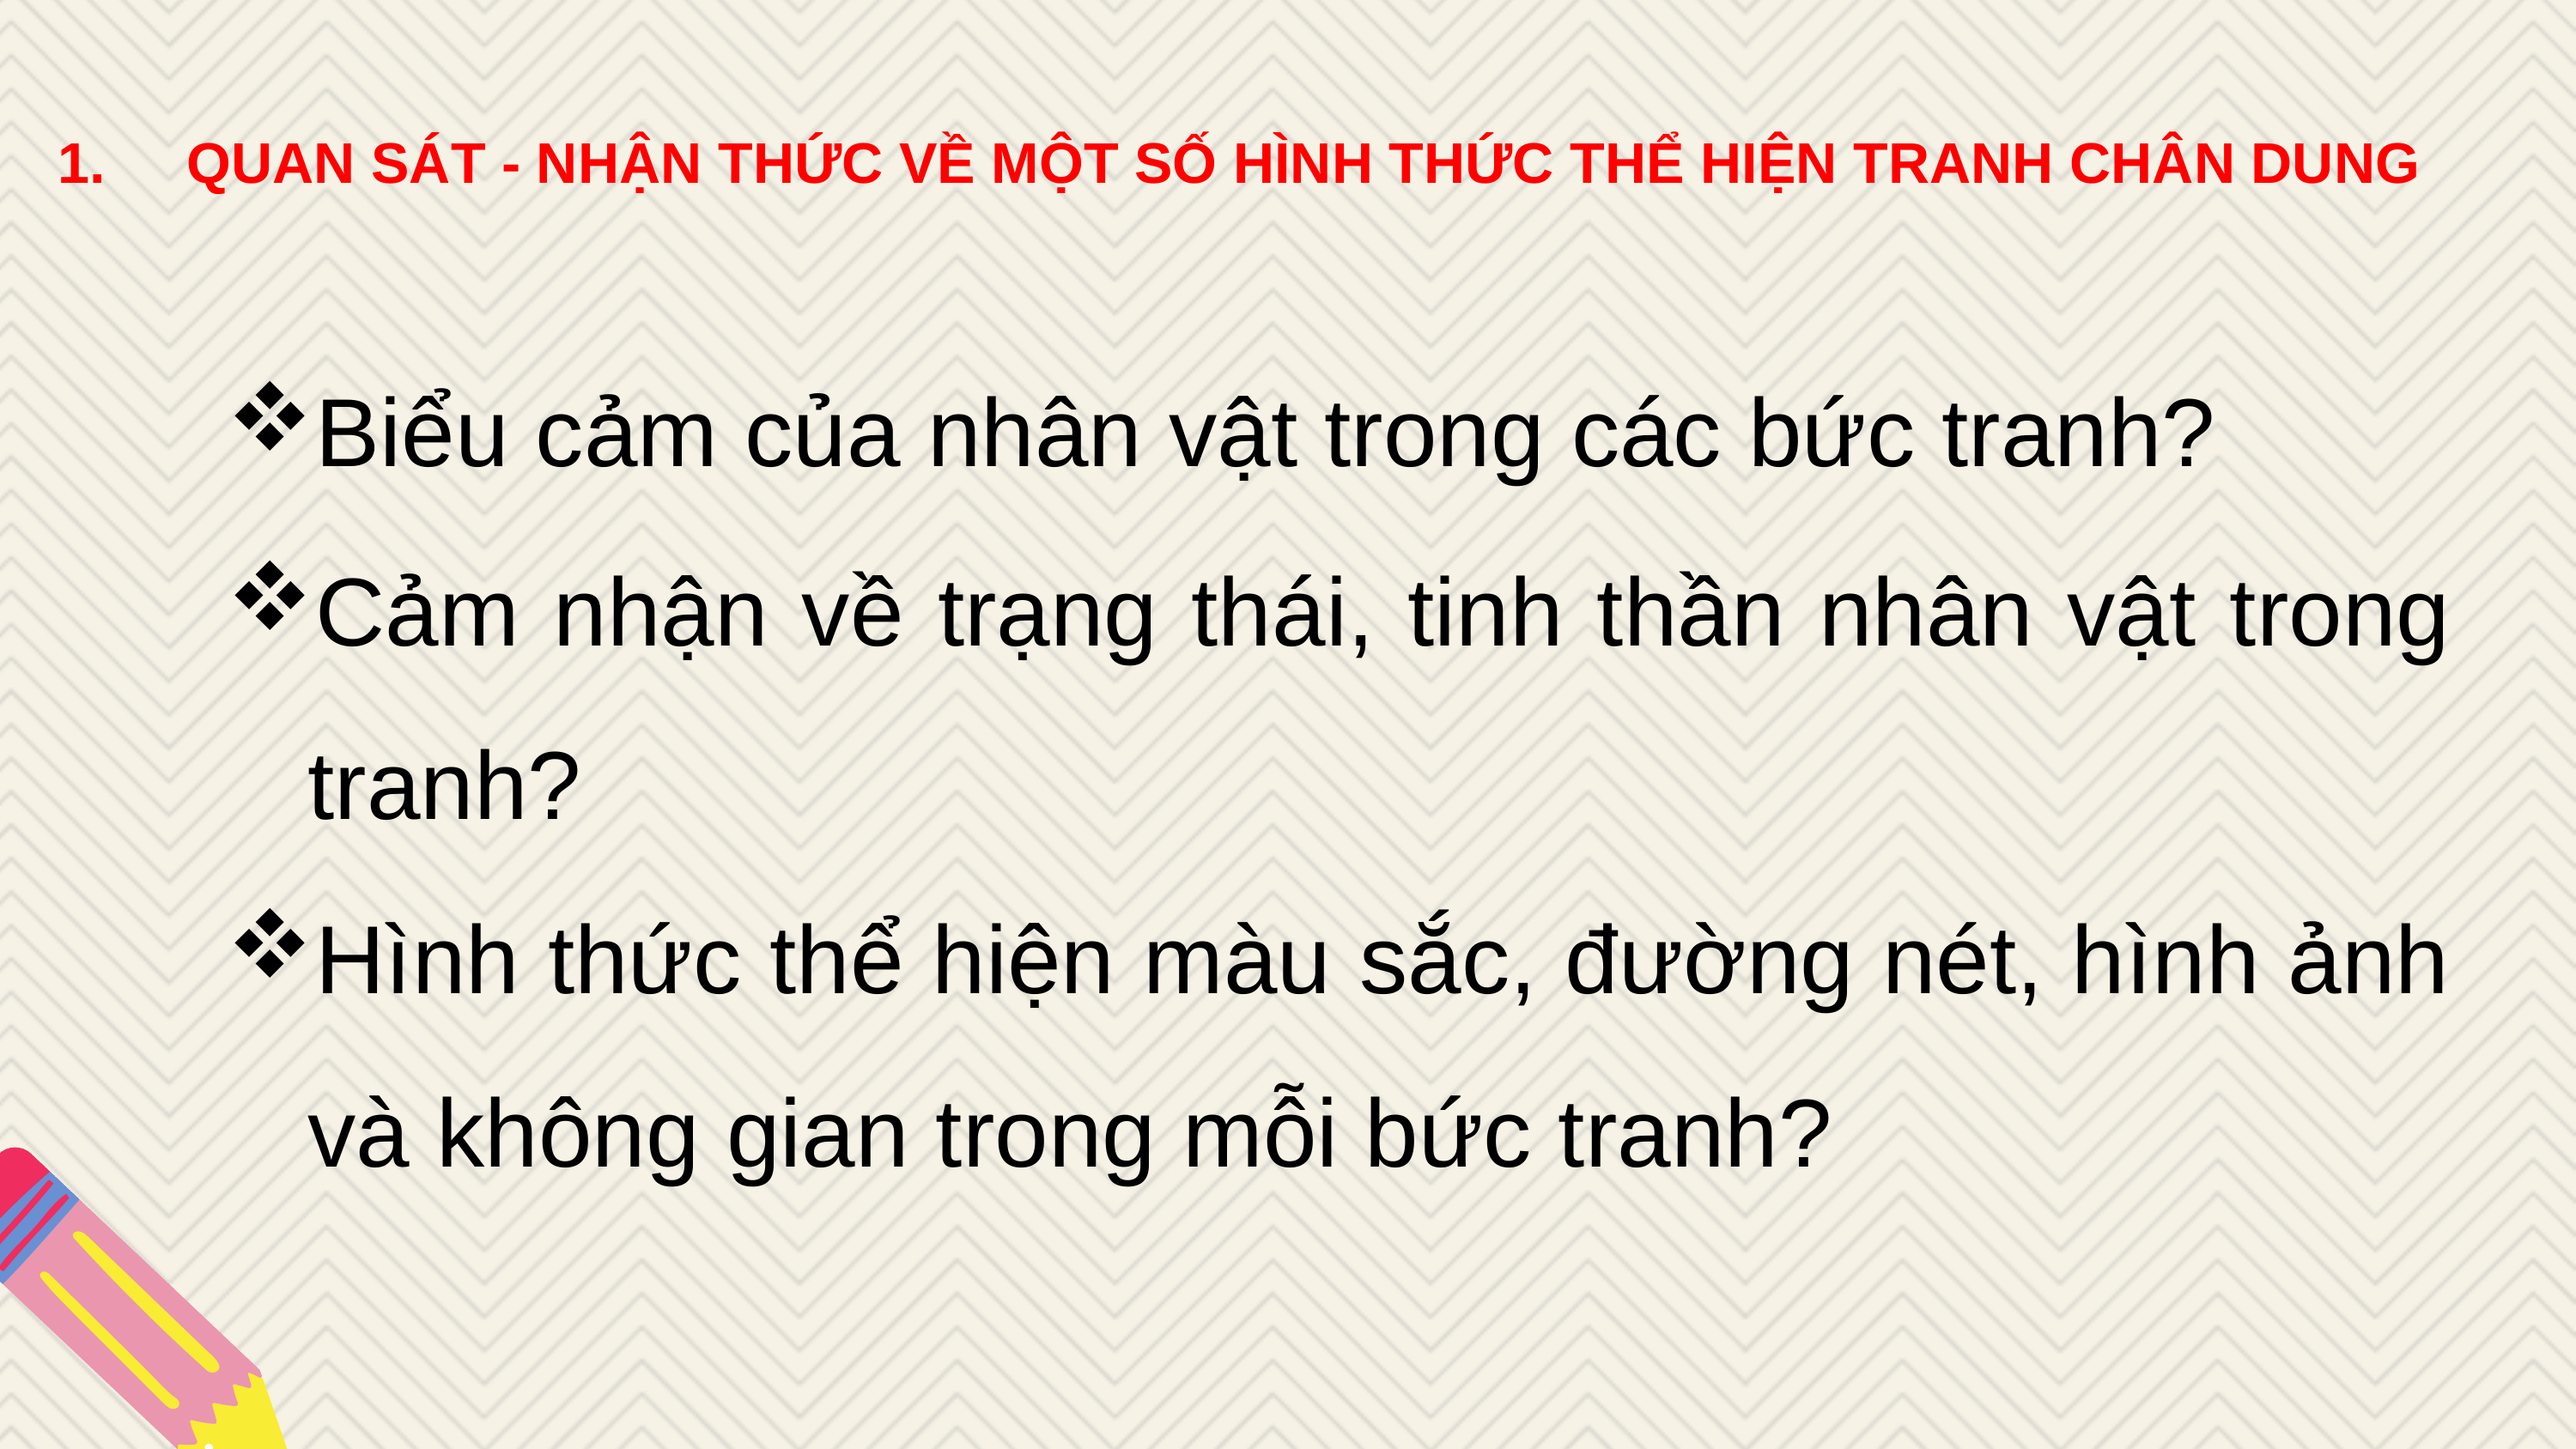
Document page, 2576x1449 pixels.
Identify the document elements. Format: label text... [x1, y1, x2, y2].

text_box Biểu cảm của nhân vật trong các bức tranh? Cảm nhận về trạng thái, tinh thần nhân vật trong tranh? Hình thức thể hiện màu sắc, đường nét, hình ảnh và không gian trong mỗi bức tranh? [214, 306, 2464, 1193]
picture [0, 0, 2576, 1449]
text_box QUAN SÁT - NHẬN THỨC VỀ MỘT SỐ HÌNH THỨC THỂ HIỆN TRANH CHÂN DUNG [45, 85, 2576, 202]
